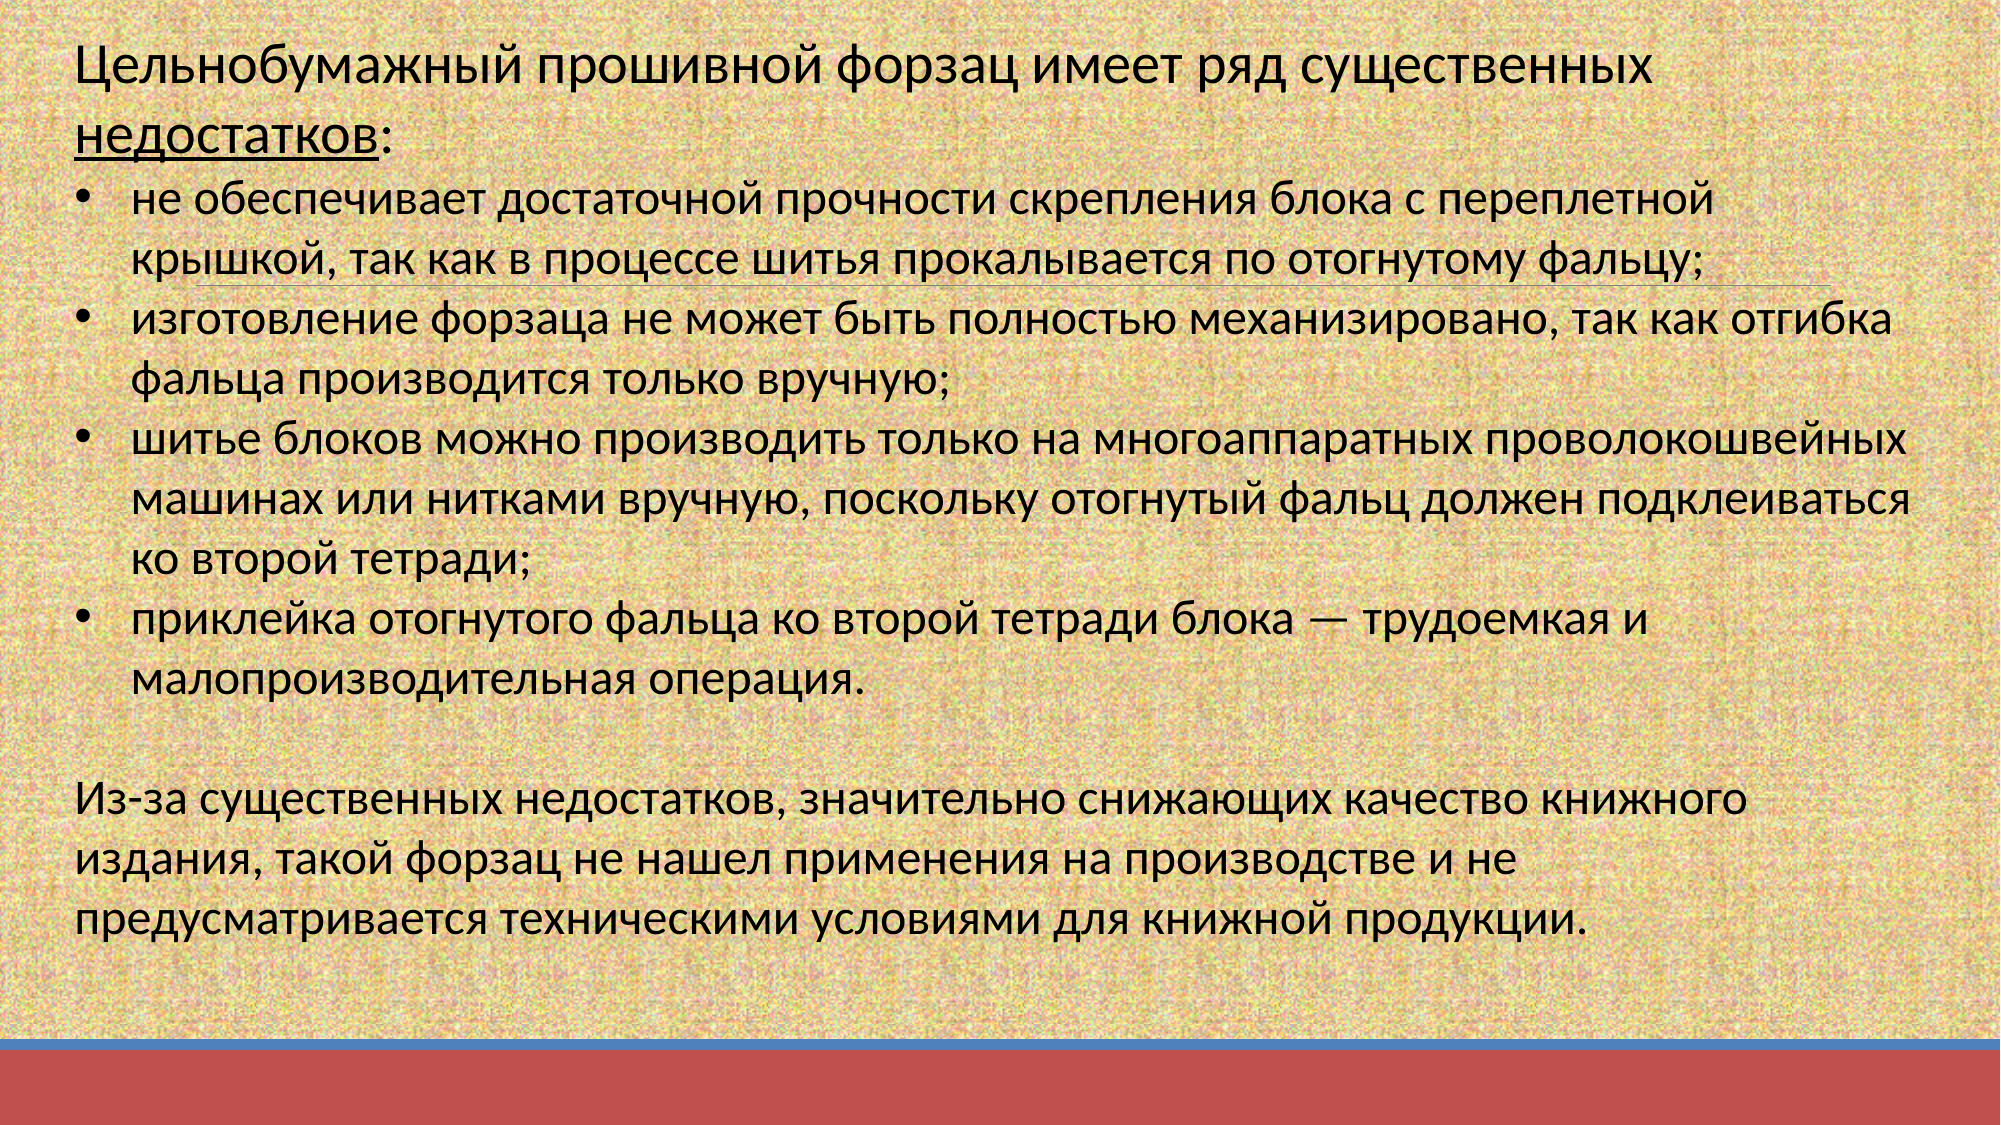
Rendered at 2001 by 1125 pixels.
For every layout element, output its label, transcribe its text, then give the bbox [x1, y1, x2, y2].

picture [0, 0, 2001, 1125]
text_box Цельнобумажный прошивной форзац имеет ряд существенных недостатков: не обеспечивает достаточной прочности скрепления блока с переплетной крышкой, так как в процессе шитья прокалывается по отогнутому фальцу; изготовление форзаца не может быть полностью механизировано, так как отгибка фальца производится только вручную; шитье блоков можно производить только на многоаппаратных проволокошвейных машинах или нитками вручную, поскольку отогнутый фальц должен подклеиваться ко второй тетради; приклейка отогнутого фальца ко второй тетради блока — трудоемкая и малопроизводительная операция. Из-за существенных недостатков, значительно снижающих качество книжного издания, такой форзац не нашел применения на производстве и не предусматривается техническими условиями для книжной продукции. [59, 17, 1929, 953]
